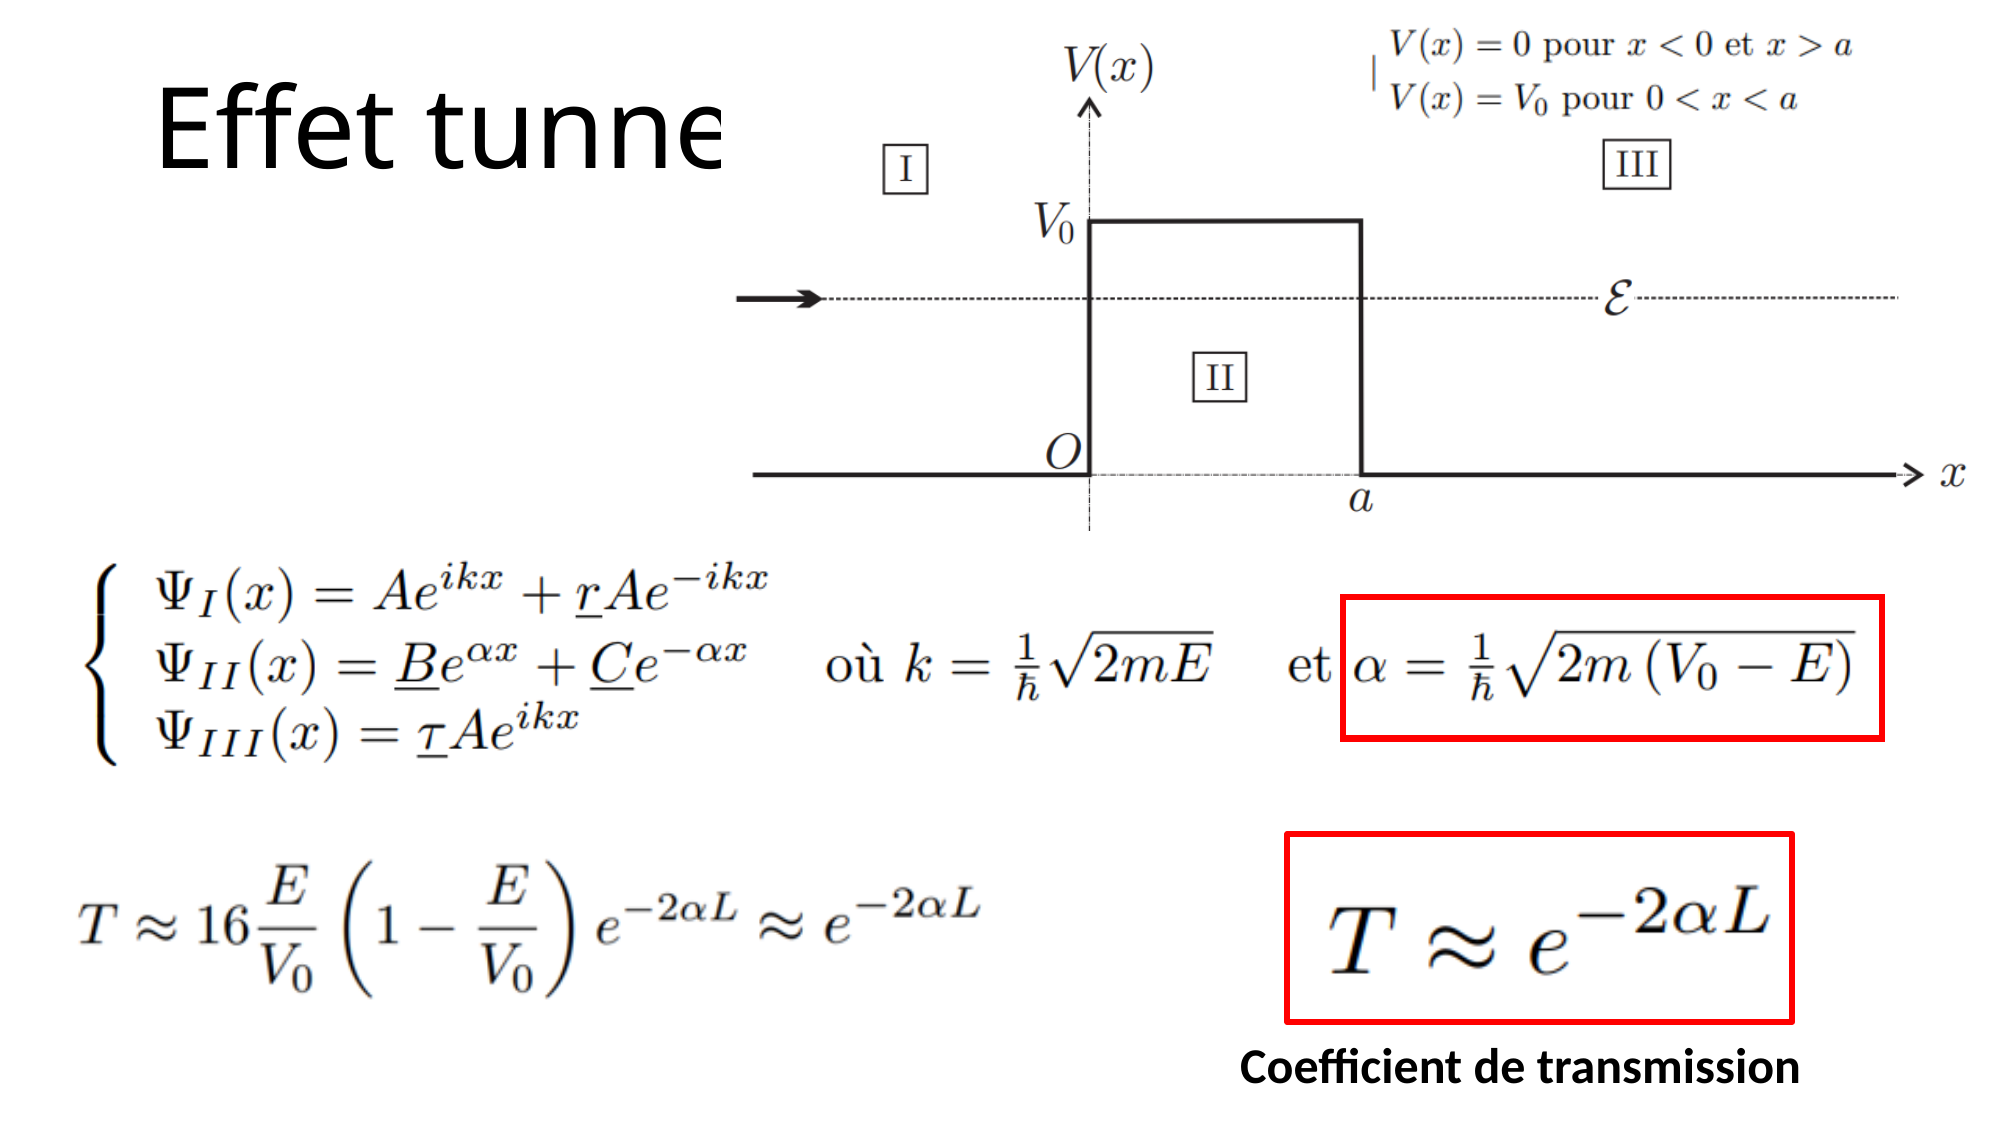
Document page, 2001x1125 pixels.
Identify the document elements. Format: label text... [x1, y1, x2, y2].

picture [1365, 22, 1863, 125]
title Effet tunnel [137, 47, 721, 201]
picture [1290, 836, 1789, 1019]
picture [62, 836, 1000, 1019]
text_box Coefficient de transmission [1225, 1026, 1883, 1102]
picture [71, 531, 1883, 796]
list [721, 15, 2000, 598]
